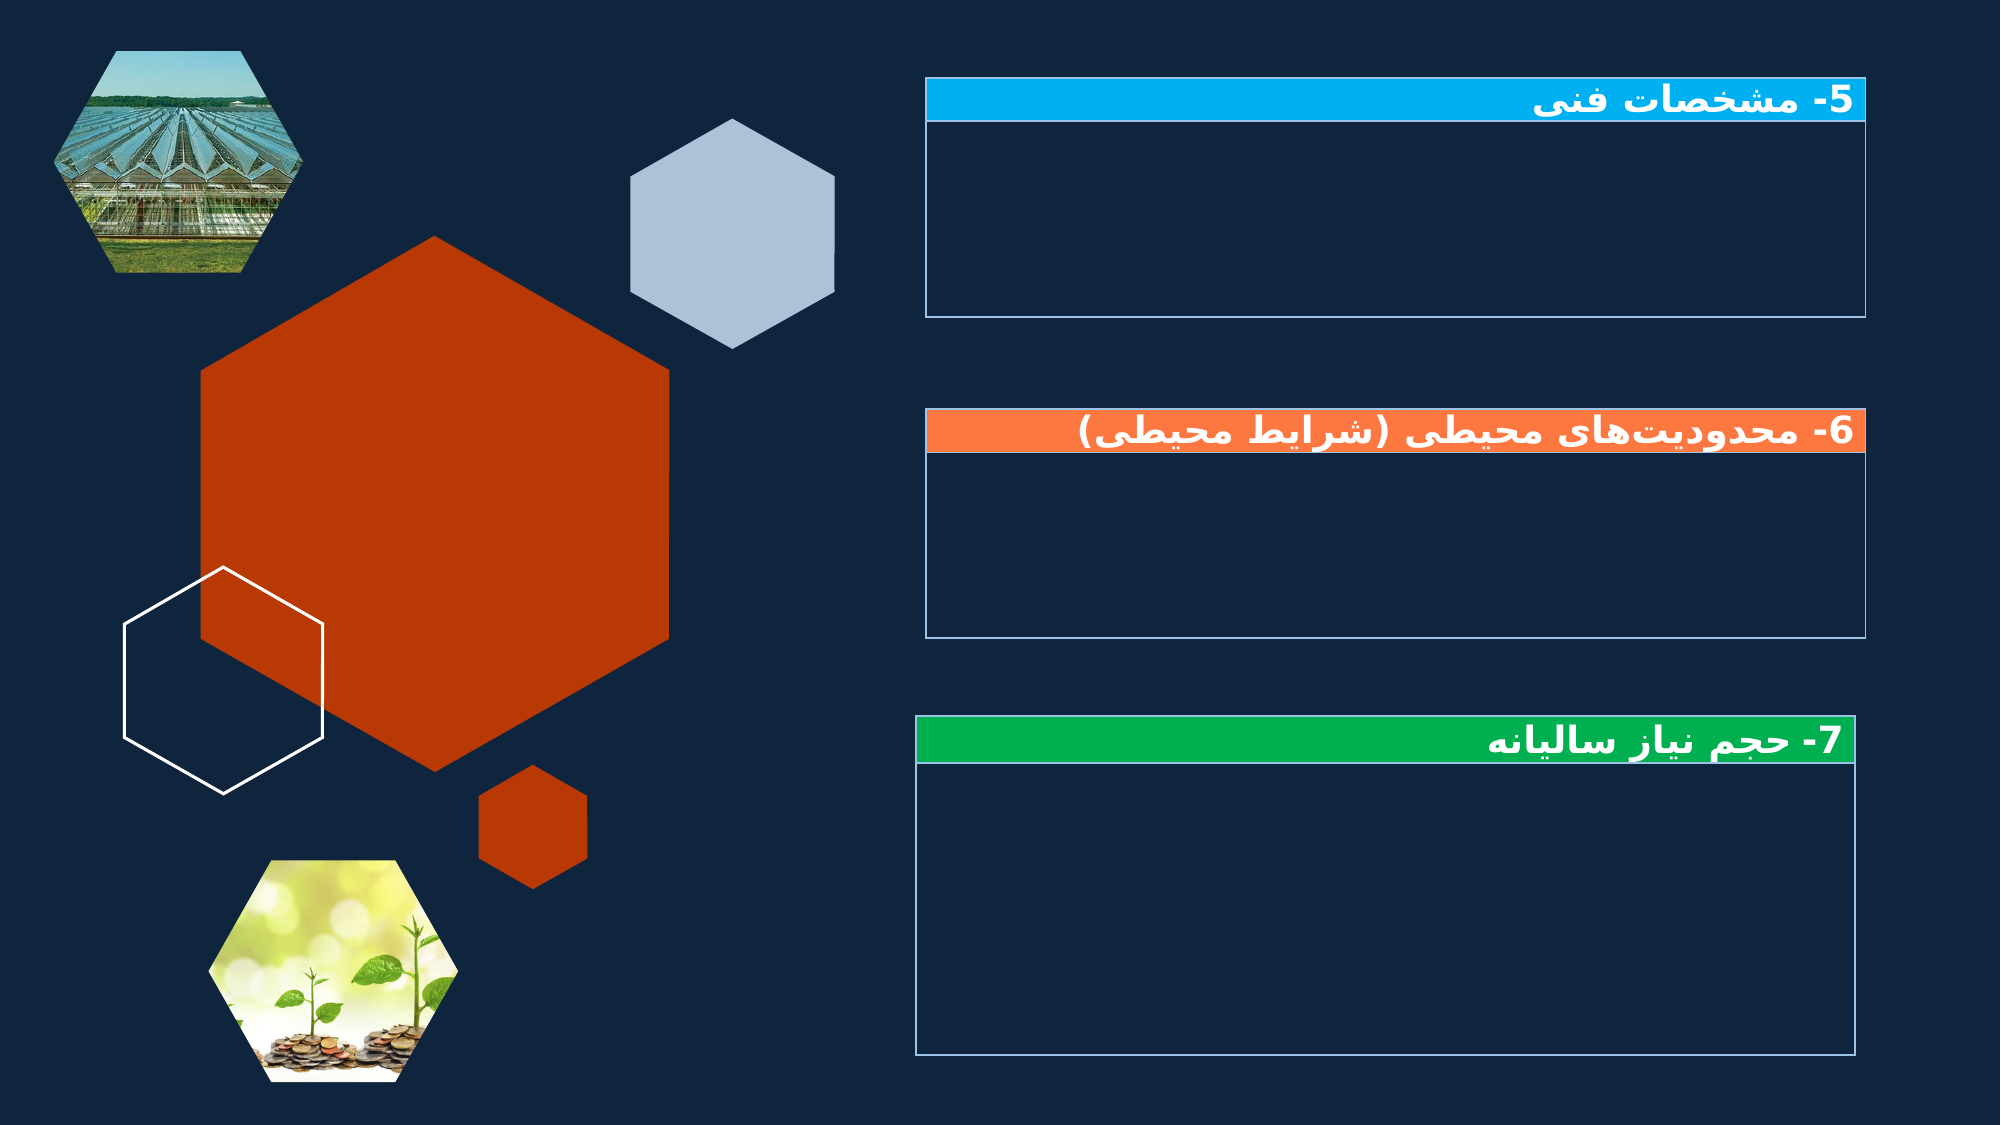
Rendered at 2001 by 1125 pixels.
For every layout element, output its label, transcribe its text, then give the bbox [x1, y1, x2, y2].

table_cell [927, 122, 1865, 316]
picture [208, 860, 459, 1083]
table_cell [927, 453, 1865, 637]
table_header 6- محدودیت‌های محیطی (شرایط محیطی) [927, 410, 1865, 452]
table_header 5- مشخصات فنی [927, 79, 1865, 120]
picture [53, 51, 304, 273]
table_header 7- حجم نیاز سالیانه [917, 717, 1854, 762]
table_cell [917, 764, 1854, 1054]
